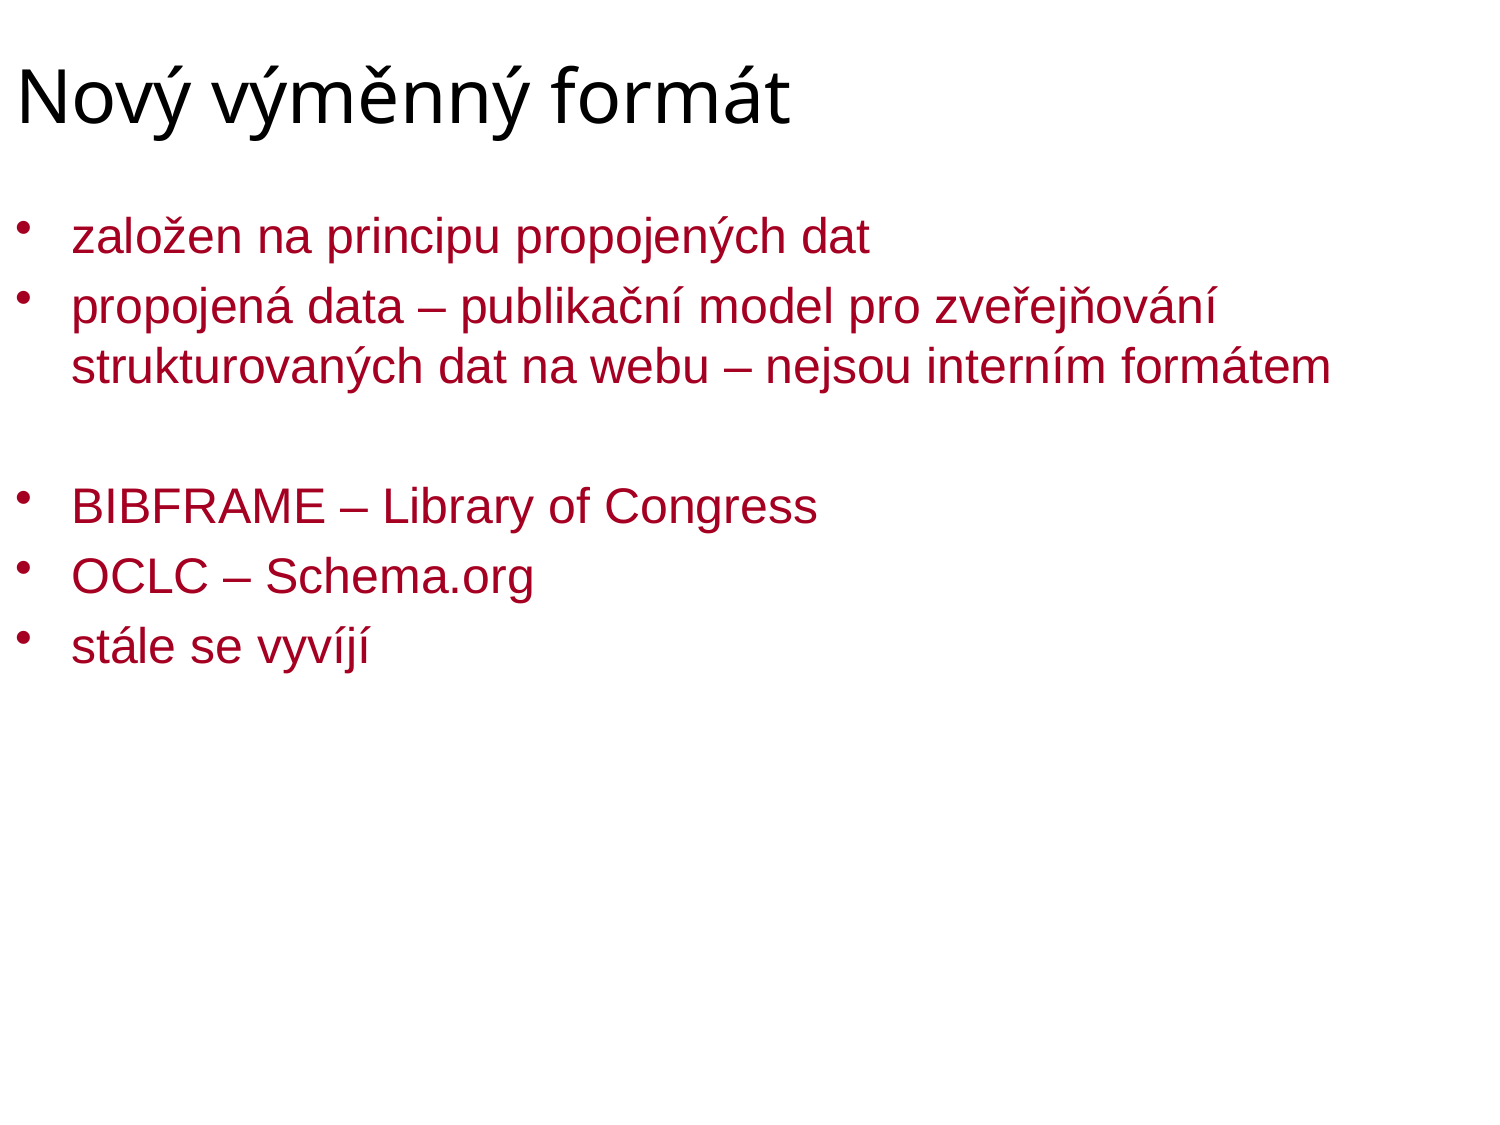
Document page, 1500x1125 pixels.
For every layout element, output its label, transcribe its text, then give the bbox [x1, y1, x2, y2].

title Nový výměnný formát [0, 0, 1500, 188]
list založen na principu propojených dat propojená data – publikační model pro zveřejňování strukturovaných dat na webu – nejsou interním formátem BIBFRAME – Library of Congress OCLC – Schema.org stále se vyvíjí [0, 196, 1500, 1125]
